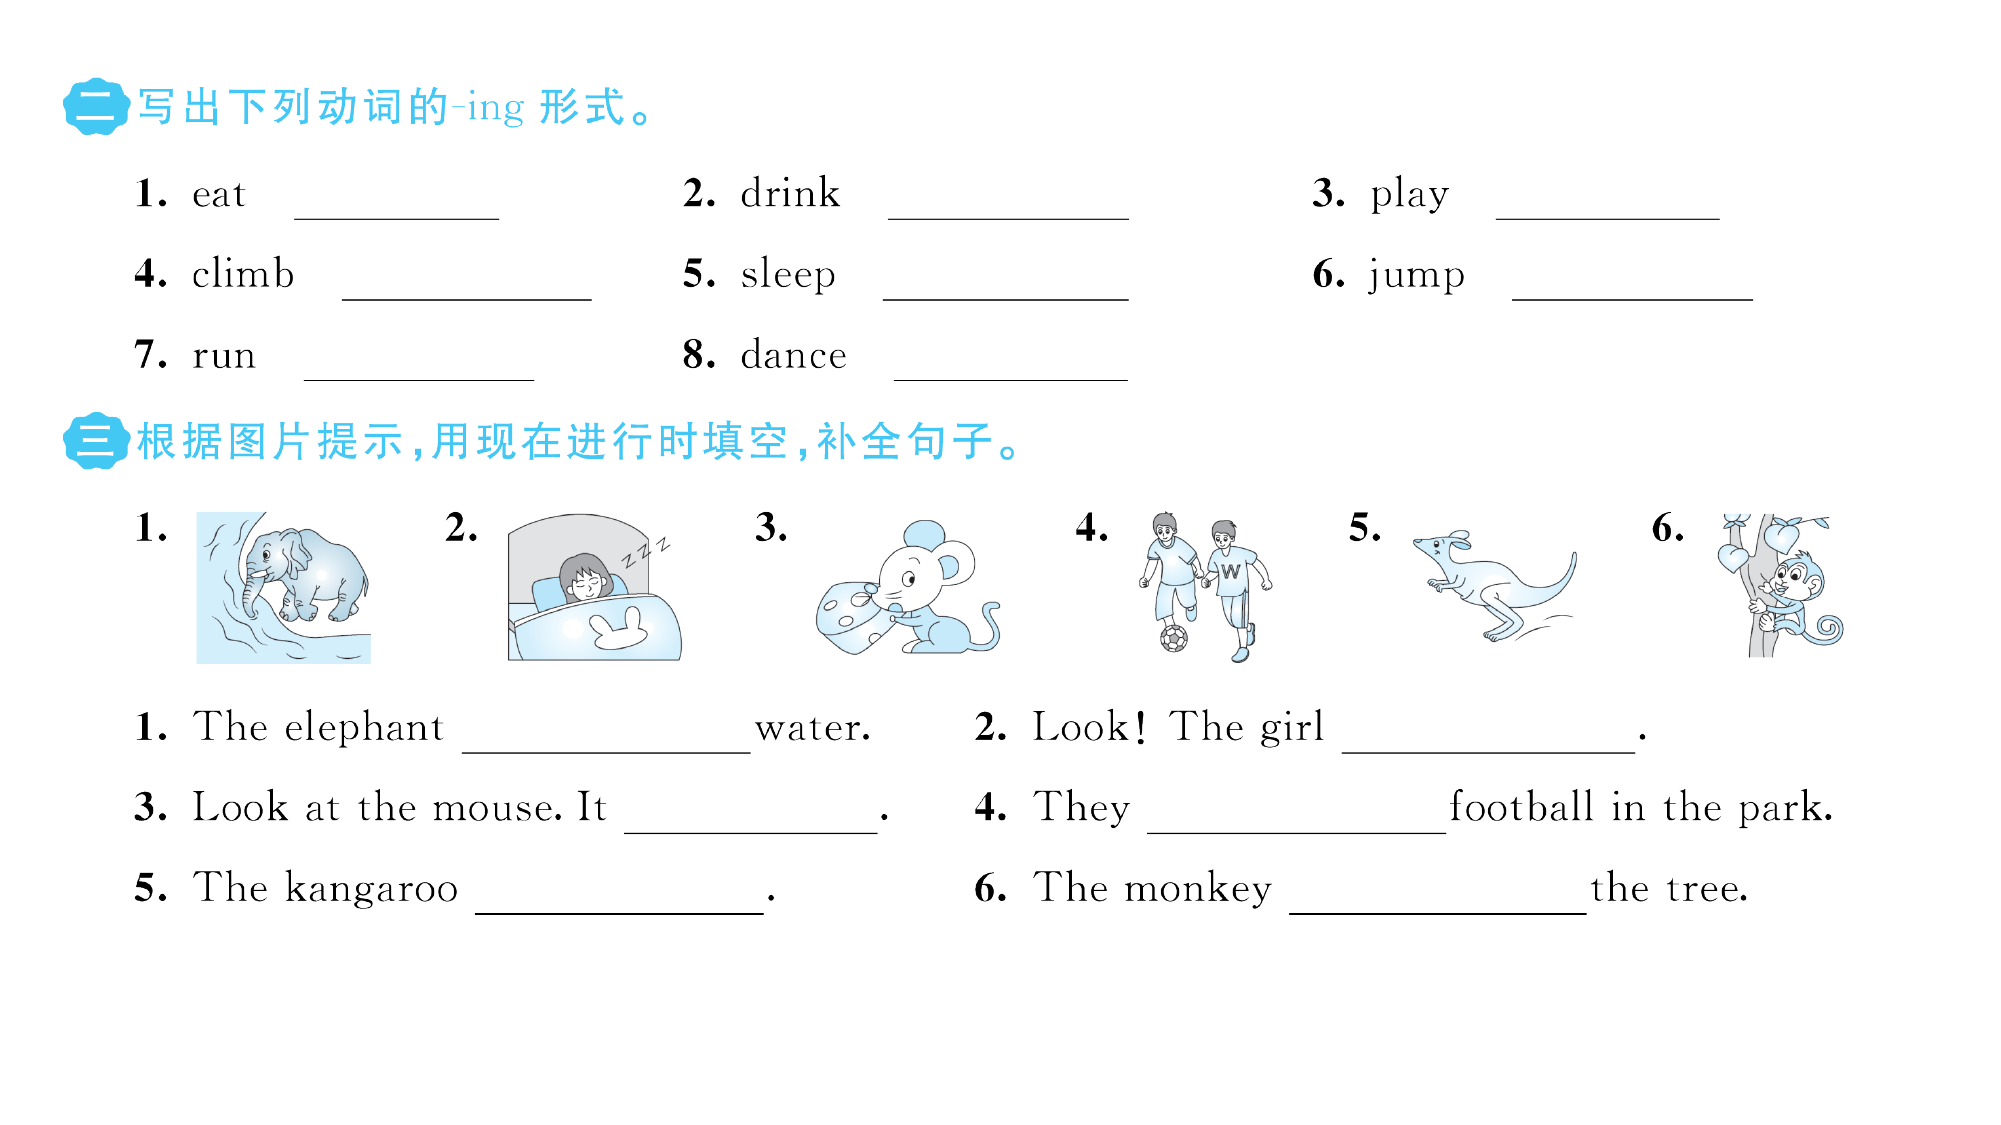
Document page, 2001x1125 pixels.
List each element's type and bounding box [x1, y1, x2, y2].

picture [58, 58, 1949, 934]
